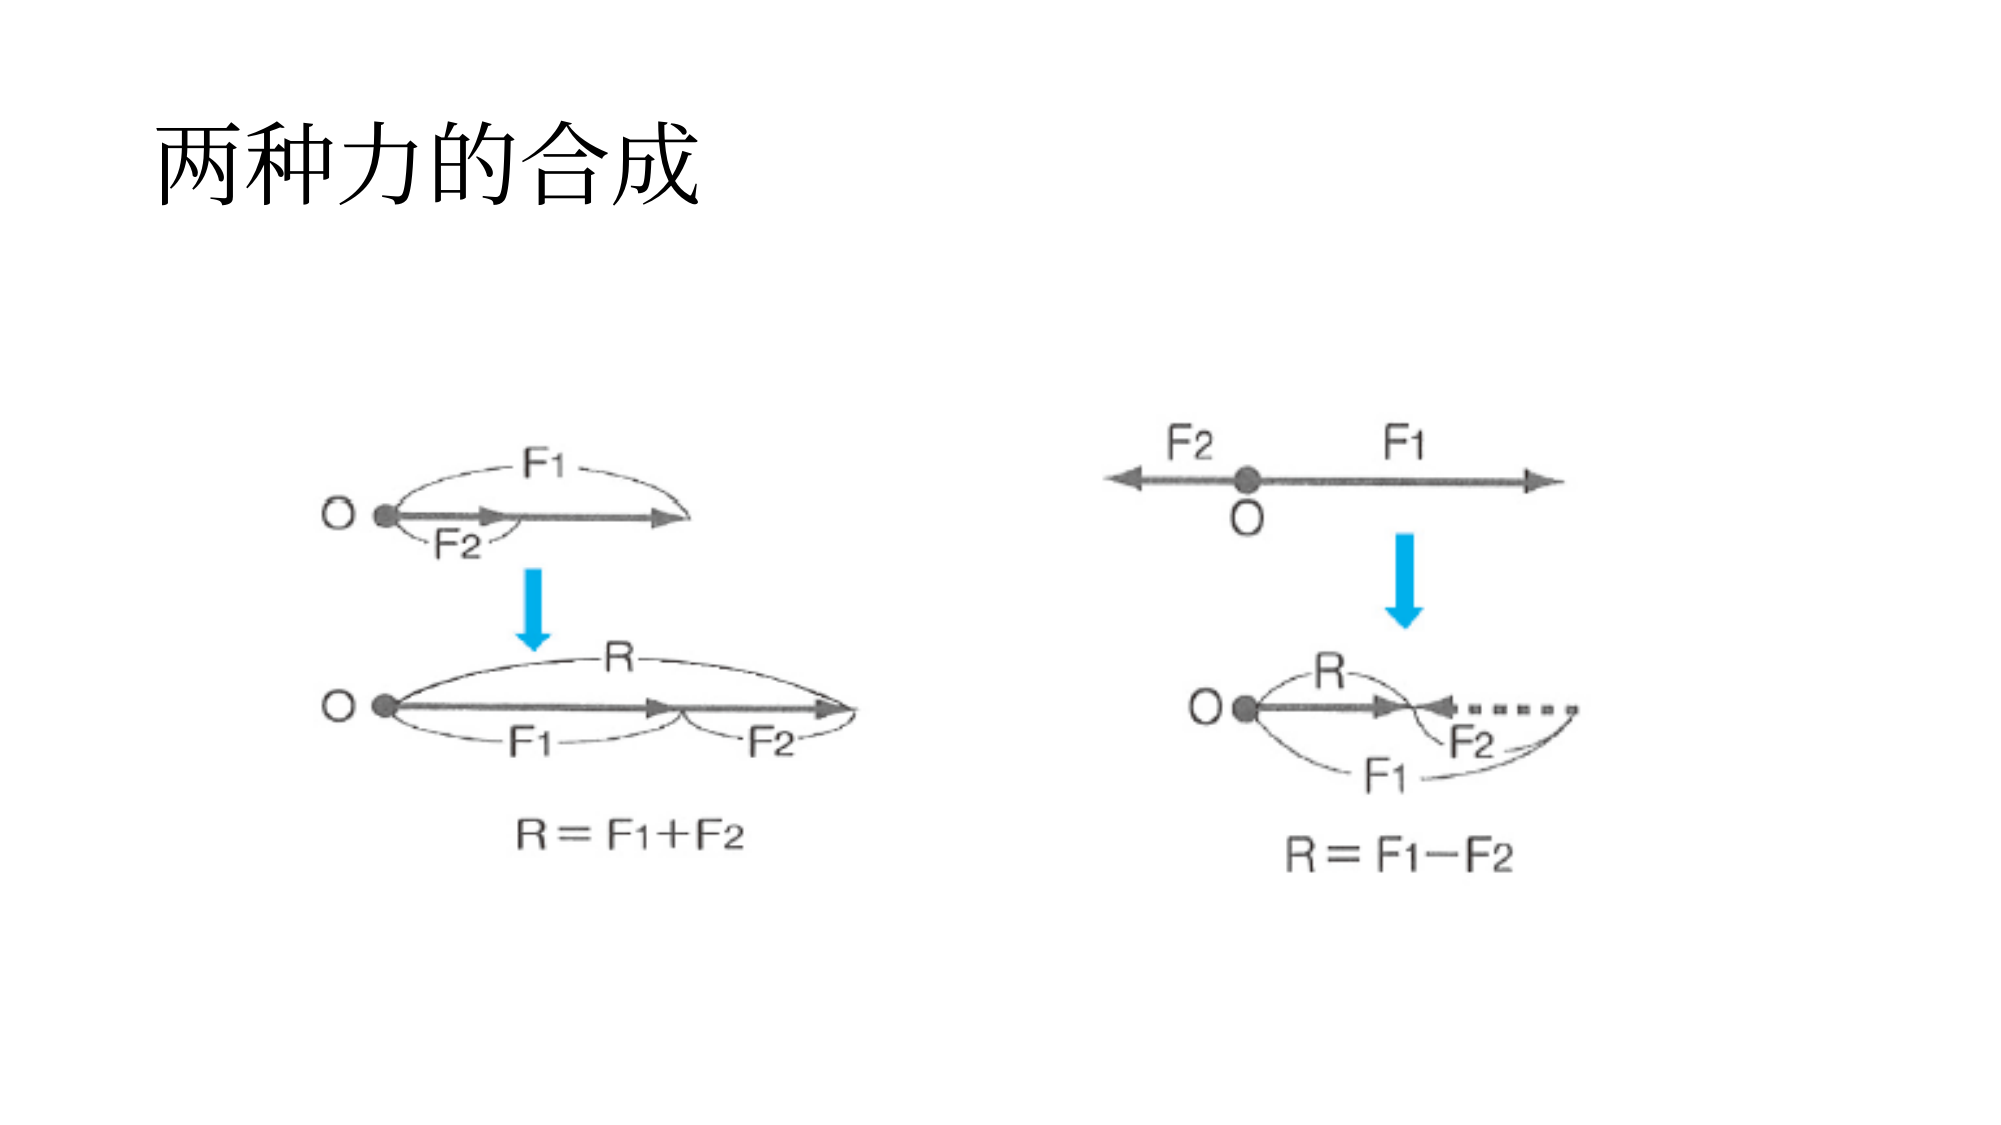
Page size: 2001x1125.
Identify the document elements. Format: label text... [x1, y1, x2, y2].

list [1101, 393, 1609, 904]
title 两种力的合成 [137, 59, 1863, 278]
picture [294, 438, 898, 886]
